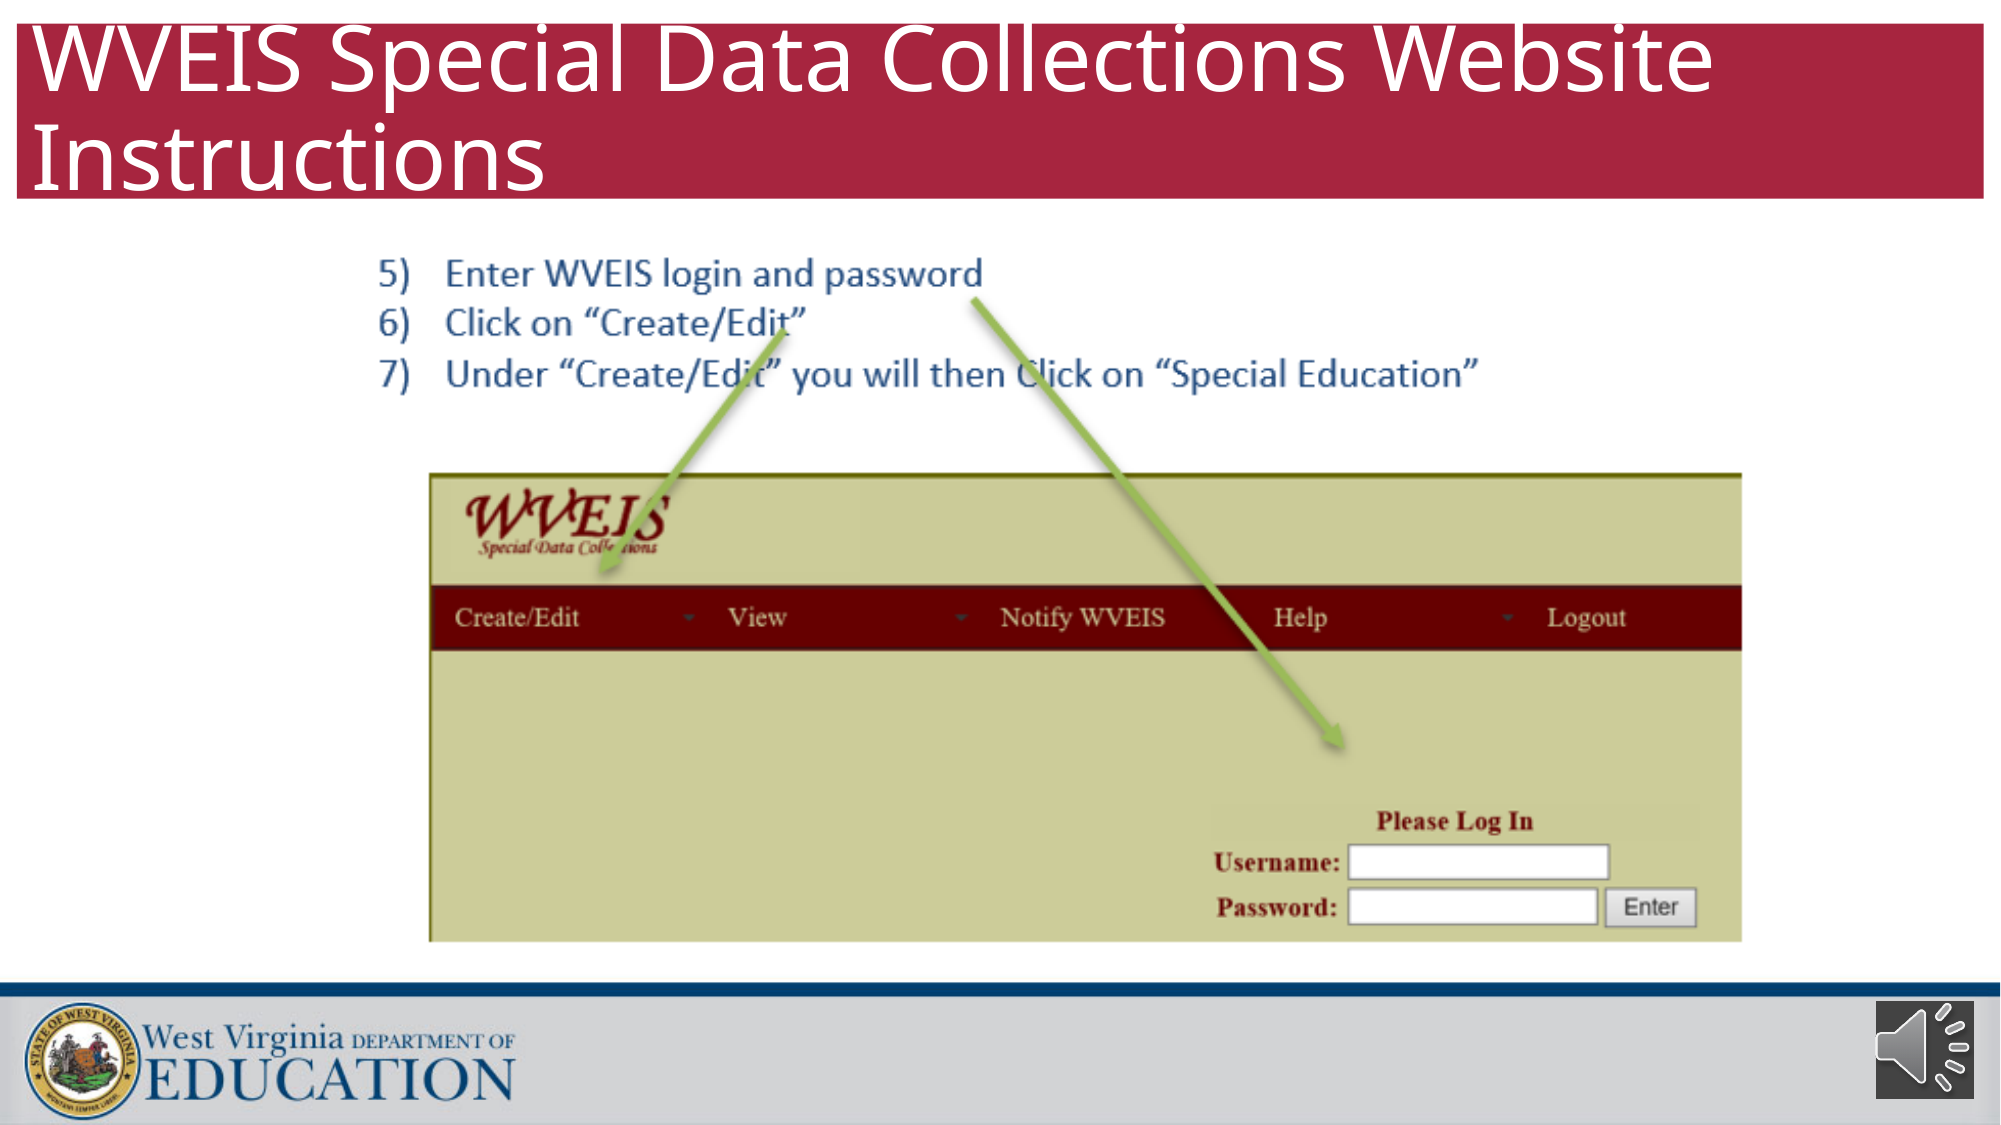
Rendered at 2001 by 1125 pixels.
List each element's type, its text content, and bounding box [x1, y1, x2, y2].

title WVEIS Special Data Collections Website Instructions [16, 23, 1984, 199]
picture [0, 0, 2001, 1125]
